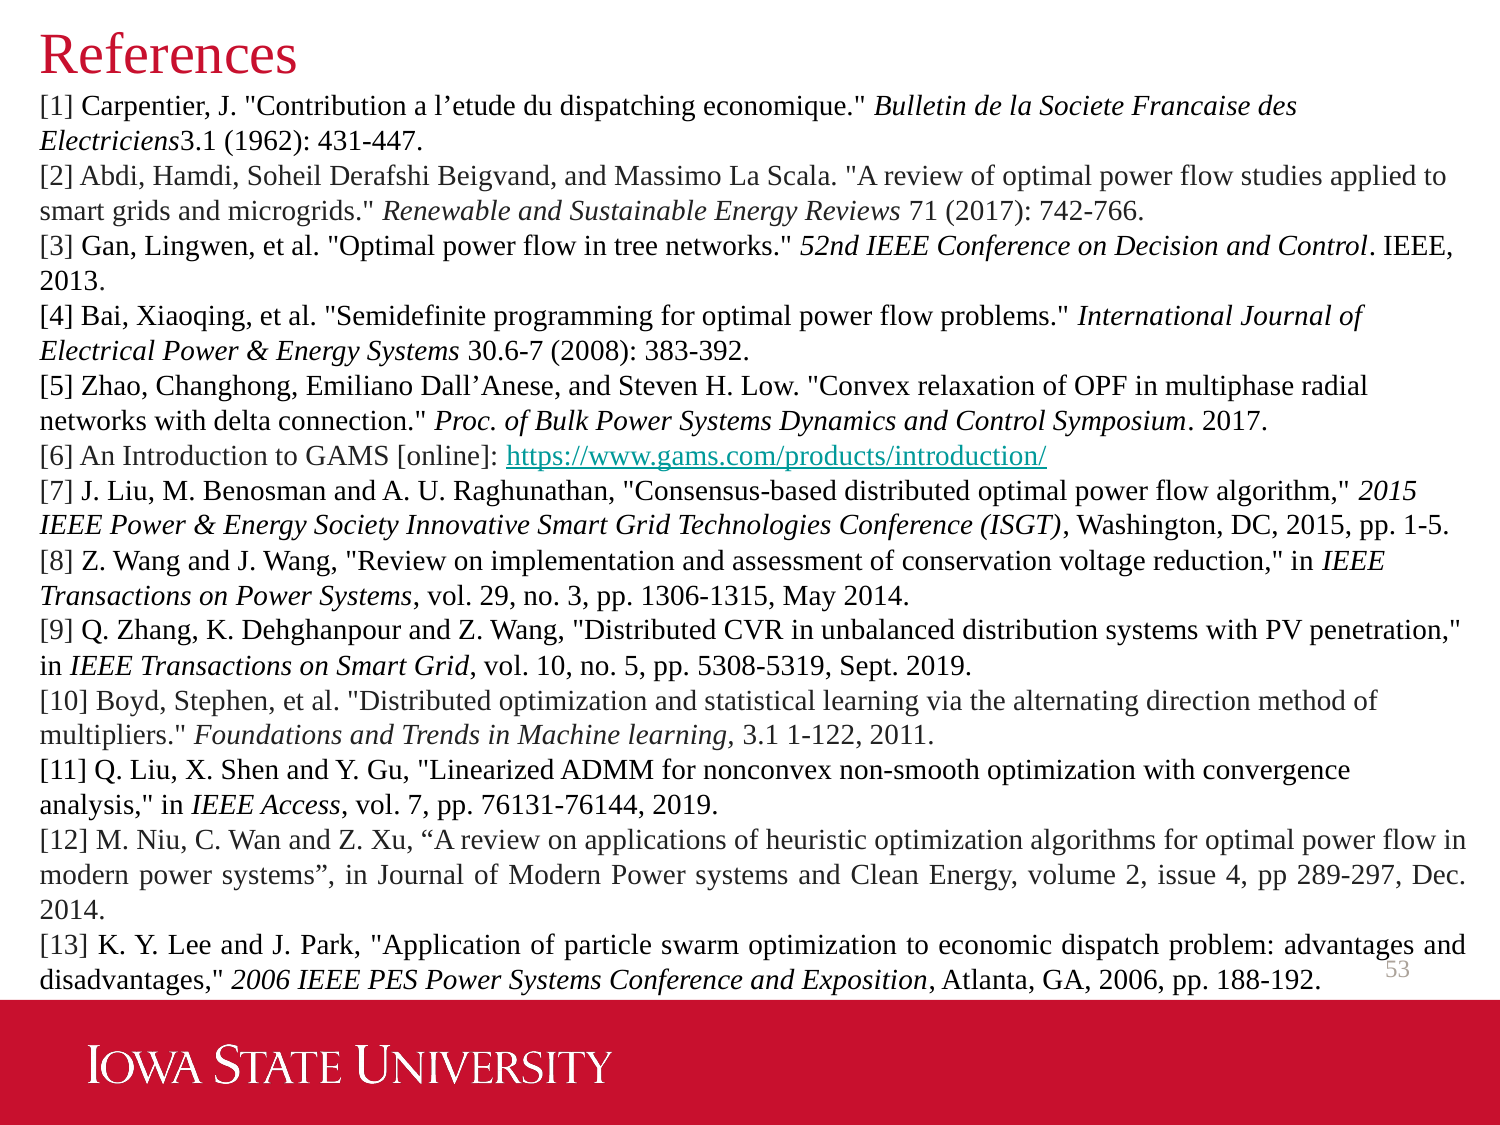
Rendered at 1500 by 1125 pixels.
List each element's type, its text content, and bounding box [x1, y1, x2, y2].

title References [24, 12, 1297, 79]
text_box [1] Carpentier, J. "Contribution a l’etude du dispatching economique." Bulletin de la Societe Francaise des Electriciens3.1 (1962): 431-447. [2] Abdi, Hamdi, Soheil Derafshi Beigvand, and Massimo La Scala. "A review of optimal power flow studies applied to smart grids and microgrids." Renewable and Sustainable Energy Reviews 71 (2017): 742-766. [3] Gan, Lingwen, et al. "Optimal power flow in tree networks." 52nd IEEE Conference on Decision and Control. IEEE, 2013. [4] Bai, Xiaoqing, et al. "Semidefinite programming for optimal power flow problems." International Journal of Electrical Power & Energy Systems 30.6-7 (2008): 383-392. [5] Zhao, Changhong, Emiliano Dall’Anese, and Steven H. Low. "Convex relaxation of OPF in multiphase radial networks with delta connection." Proc. of Bulk Power Systems Dynamics and Control Symposium. 2017. [6] An Introduction to GAMS [online]: https://www.gams.com/products/introduction/ [7] J. Liu, M. Benosman and A. U. Raghunathan, "Consensus-based distributed optimal power flow algorithm," 2015 IEEE Power & Energy Society Innovative Smart Grid Technologies Conference (ISGT), Washington, DC, 2015, pp. 1-5. [8] Z. Wang and J. Wang, "Review on implementation and assessment of conservation voltage reduction," in IEEE Transactions on Power Systems, vol. 29, no. 3, pp. 1306-1315, May 2014. [9] Q. Zhang, K. Dehghanpour and Z. Wang, "Distributed CVR in unbalanced distribution systems with PV penetration," in IEEE Transactions on Smart Grid, vol. 10, no. 5, pp. 5308-5319, Sept. 2019. [10] Boyd, Stephen, et al. "Distributed optimization and statistical learning via the alternating direction method of multipliers." Foundations and Trends in Machine learning, 3.1 1-122, 2011. [11] Q. Liu, X. Shen and Y. Gu, "Linearized ADMM for nonconvex non-smooth optimization with convergence analysis," in IEEE Access, vol. 7, pp. 76131-76144, 2019. [12] M. Niu, C. Wan and Z. Xu, “A review on applications of heuristic optimization algorithms for optimal power flow in modern power systems”, in Journal of Modern Power systems and Clean Energy, volume 2, issue 4, pp 289-297, Dec. 2014. [13] K. Y. Lee and J. Park, "Application of particle swarm optimization to economic dispatch problem: advantages and disadvantages," 2006 IEEE PES Power Systems Conference and Exposition, Atlanta, GA, 2006, pp. 188-192. [24, 79, 1483, 1125]
